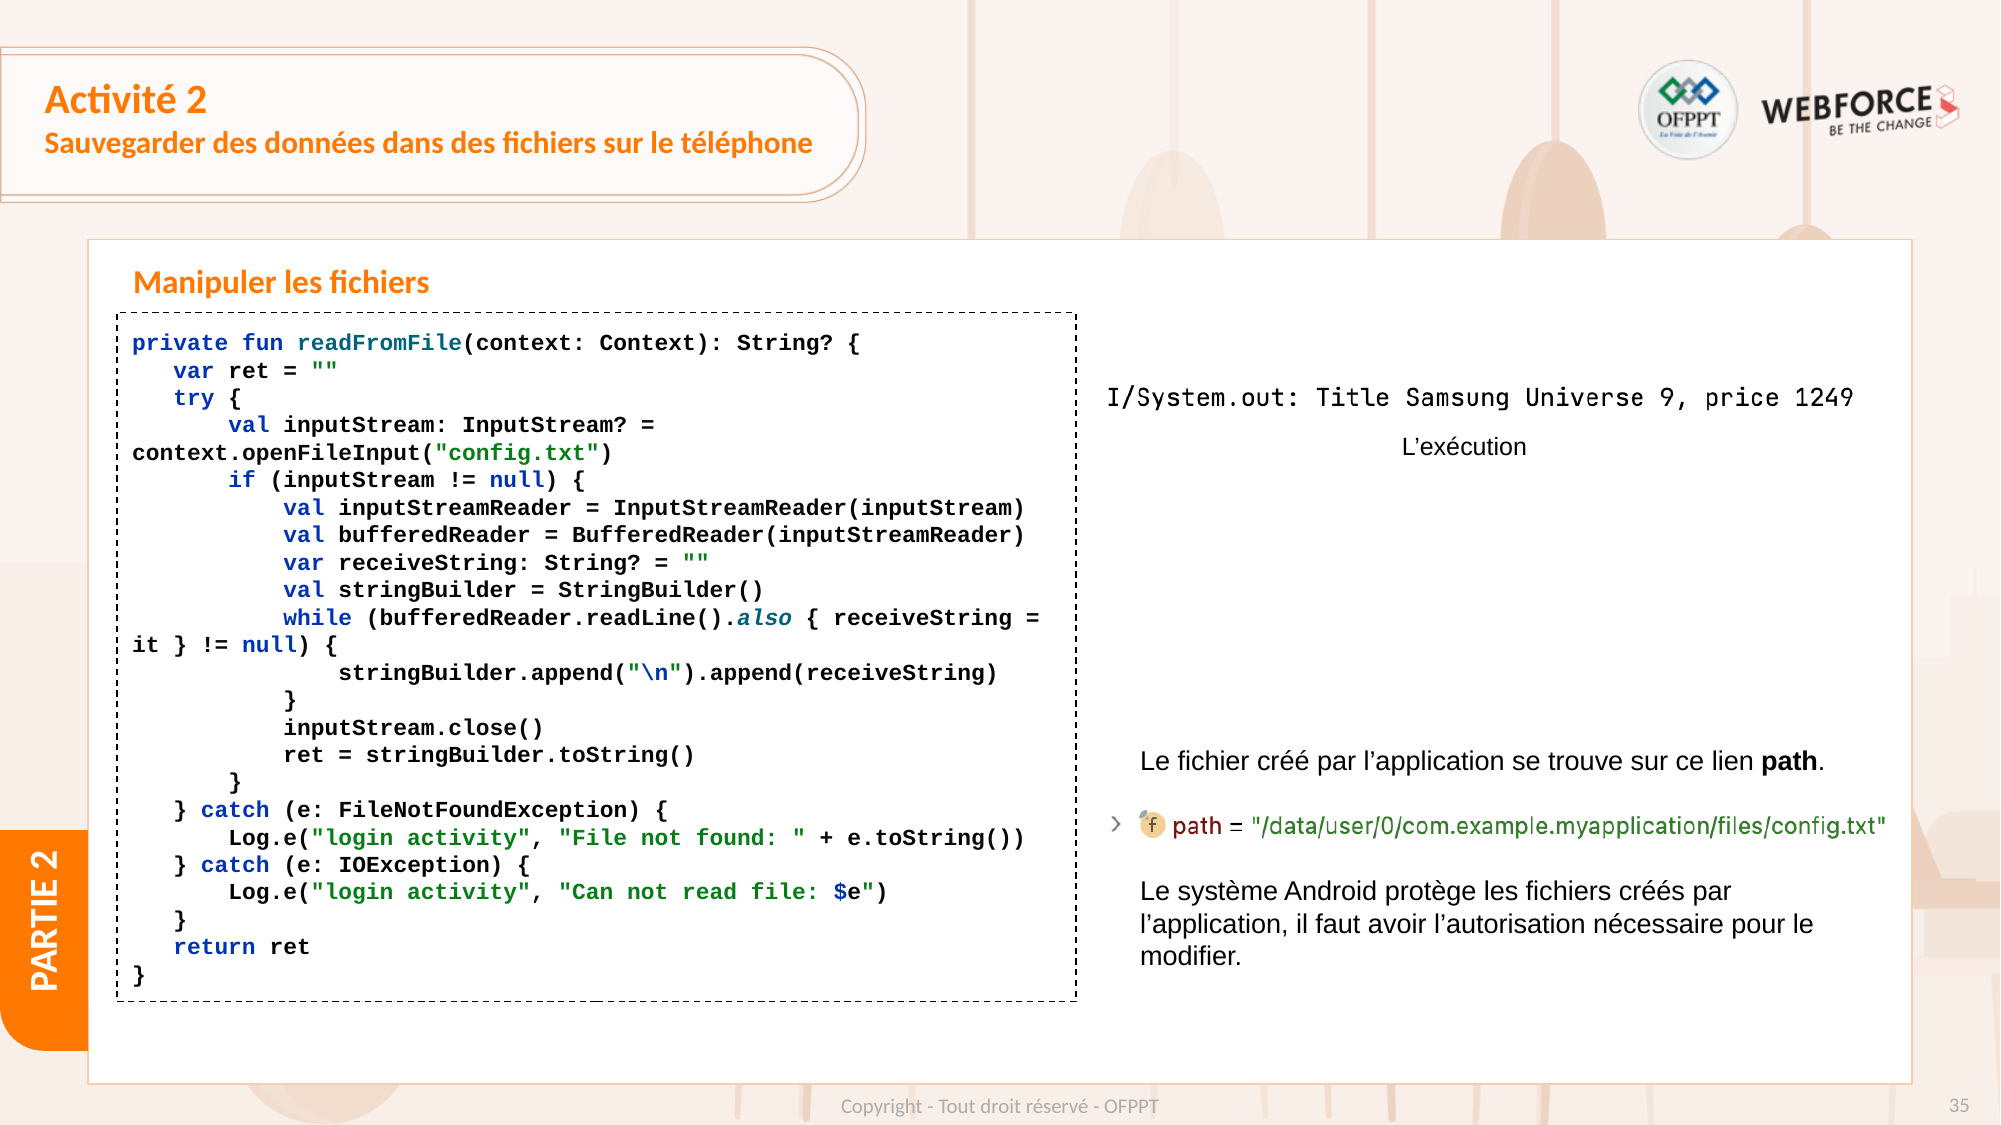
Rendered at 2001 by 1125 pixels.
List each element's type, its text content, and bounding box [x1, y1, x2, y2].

picture [1091, 370, 1873, 424]
text_box Le fichier créé par l’application se trouve sur ce lien path. Le système Android protège les fichiers créés par l’application, il faut avoir l’autorisation nécessaire pour le modifier. [1124, 728, 1881, 801]
text_box private fun readFromFile(context: Context): String? { var ret = "" try { val inputStream: InputStream? = context.openFileInput("config.txt") if (inputStream != null) { val inputStreamReader = InputStreamReader(inputStream) val bufferedReader = BufferedReader(inputStreamReader) var receiveString: String? = "" val stringBuilder = StringBuilder() while (bufferedReader.readLine().also { receiveString = it } != null) { stringBuilder.append("\n").append(receiveString) } inputStream.close() ret = stringBuilder.toString() } } catch (e: FileNotFoundException) { Log.e("login activity", "File not found: " + e.toString()) } catch (e: IOException) { Log.e("login activity", "Can not read file: $e") } return ret } [117, 312, 1076, 1002]
title Activité 2 [29, 65, 863, 119]
text_box L’exécution [1304, 432, 1625, 476]
text_box Le fichier créé par l’application se trouve sur ce lien path. Le système Android protège les fichiers créés par l’application, il faut avoir l’autorisation nécessaire pour le modifier. [1124, 852, 1881, 986]
list Sauvegarder des données dans des fichiers sur le téléphone [29, 119, 863, 192]
picture [1091, 802, 1897, 845]
list Manipuler les fichiers [118, 252, 1881, 306]
picture [0, 0, 2000, 1125]
